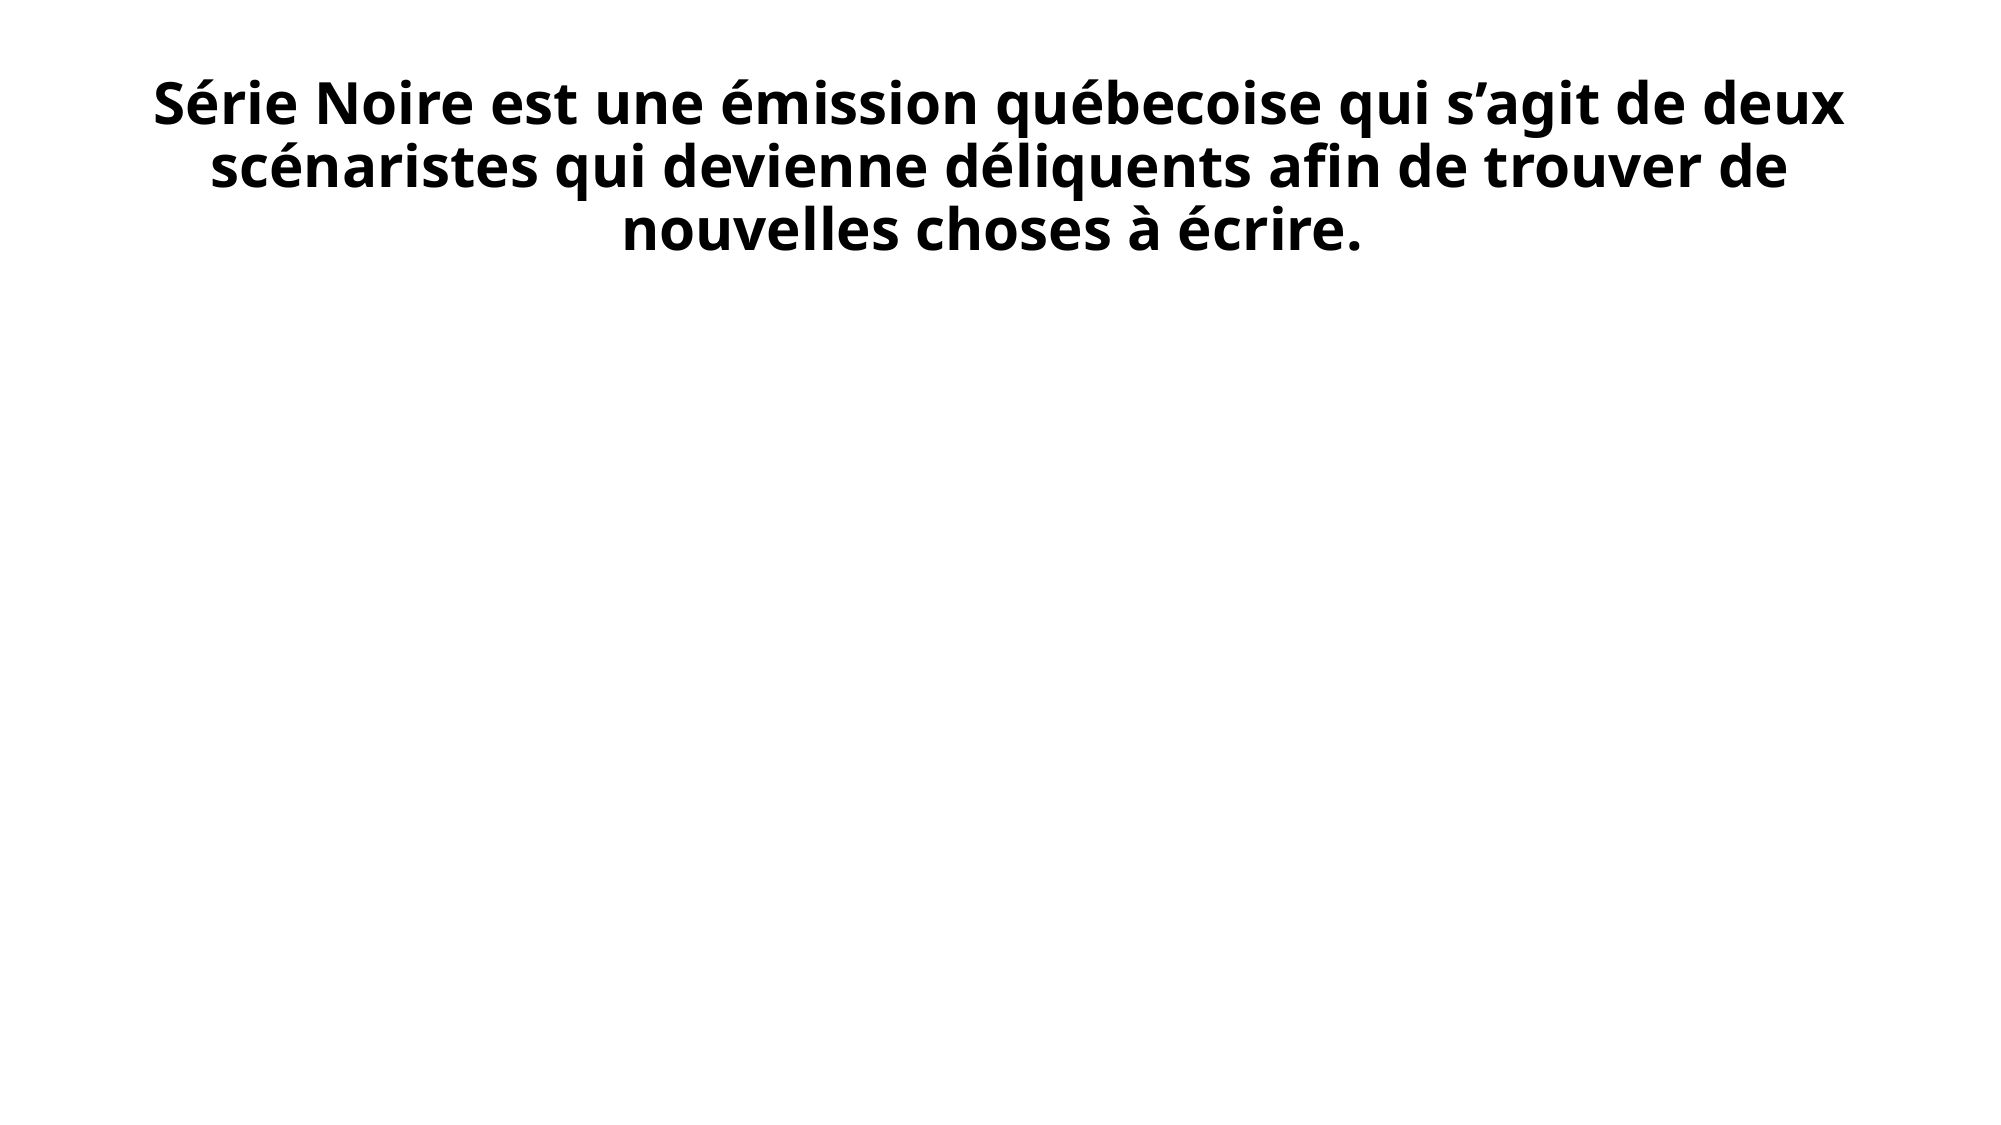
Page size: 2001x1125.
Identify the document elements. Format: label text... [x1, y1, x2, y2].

title Série Noire est une émission québecoise qui s’agit de deux scénaristes qui devienne déliquents afin de trouver de nouvelles choses à écrire. [137, 59, 1863, 278]
